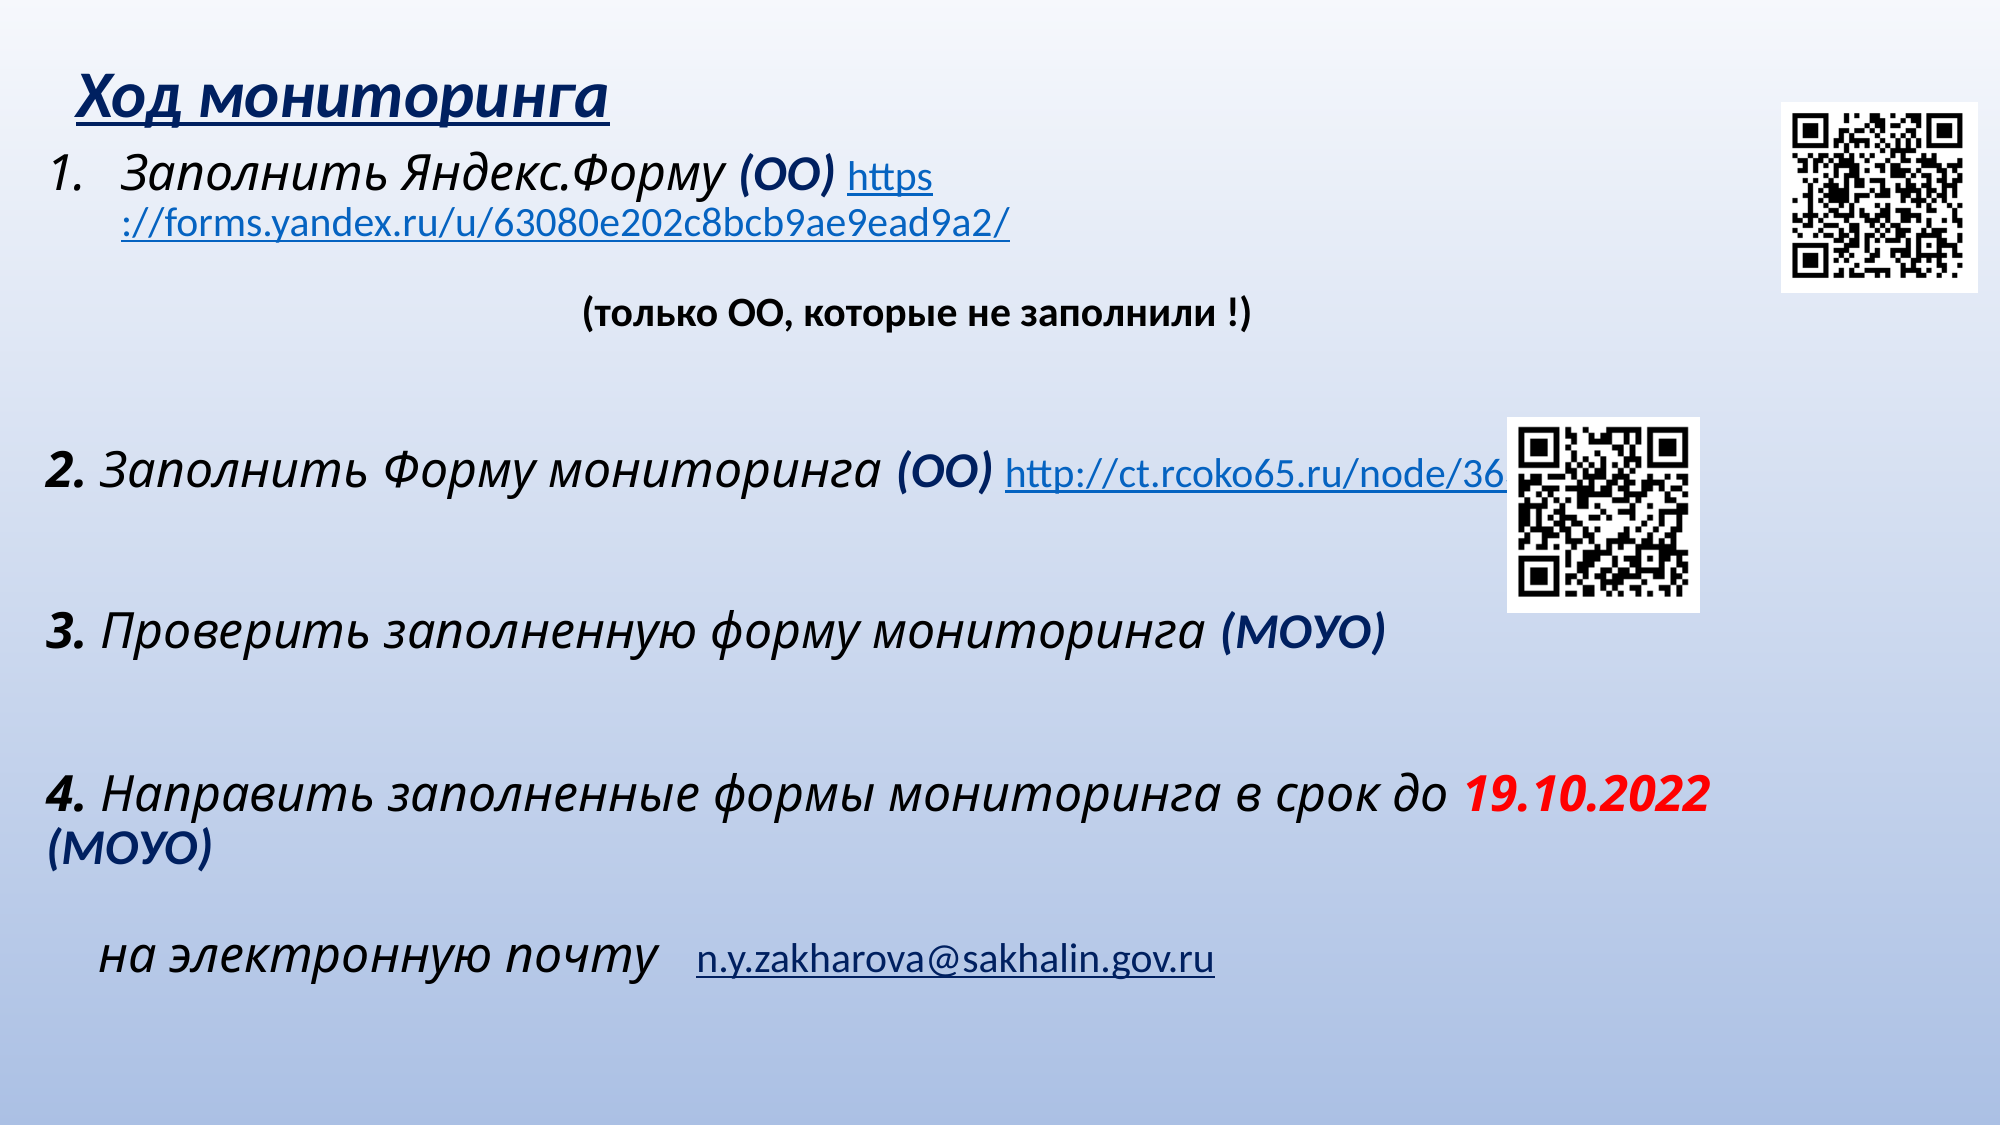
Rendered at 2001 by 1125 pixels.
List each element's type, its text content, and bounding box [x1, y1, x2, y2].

picture [1781, 102, 1978, 293]
title Ход мониторинга [61, 44, 633, 147]
text_box Заполнить Яндекс.Форму (ОО) https://forms.yandex.ru/u/63080e202c8bcb9ae9ead9a2/ (только ОО, которые не заполнили !) 2. Заполнить Форму мониторинга (ОО) http://ct.rcoko65.ru/node/363 3. Проверить заполненную форму мониторинга (МОУО) 4. Направить заполненные формы мониторинга в срок до 19.10.2022 (МОУО) на электронную почту n.y.zakharova@sakhalin.gov.ru [31, 147, 1804, 1092]
text_box [66, 672, 1200, 1055]
picture [1506, 417, 1700, 613]
